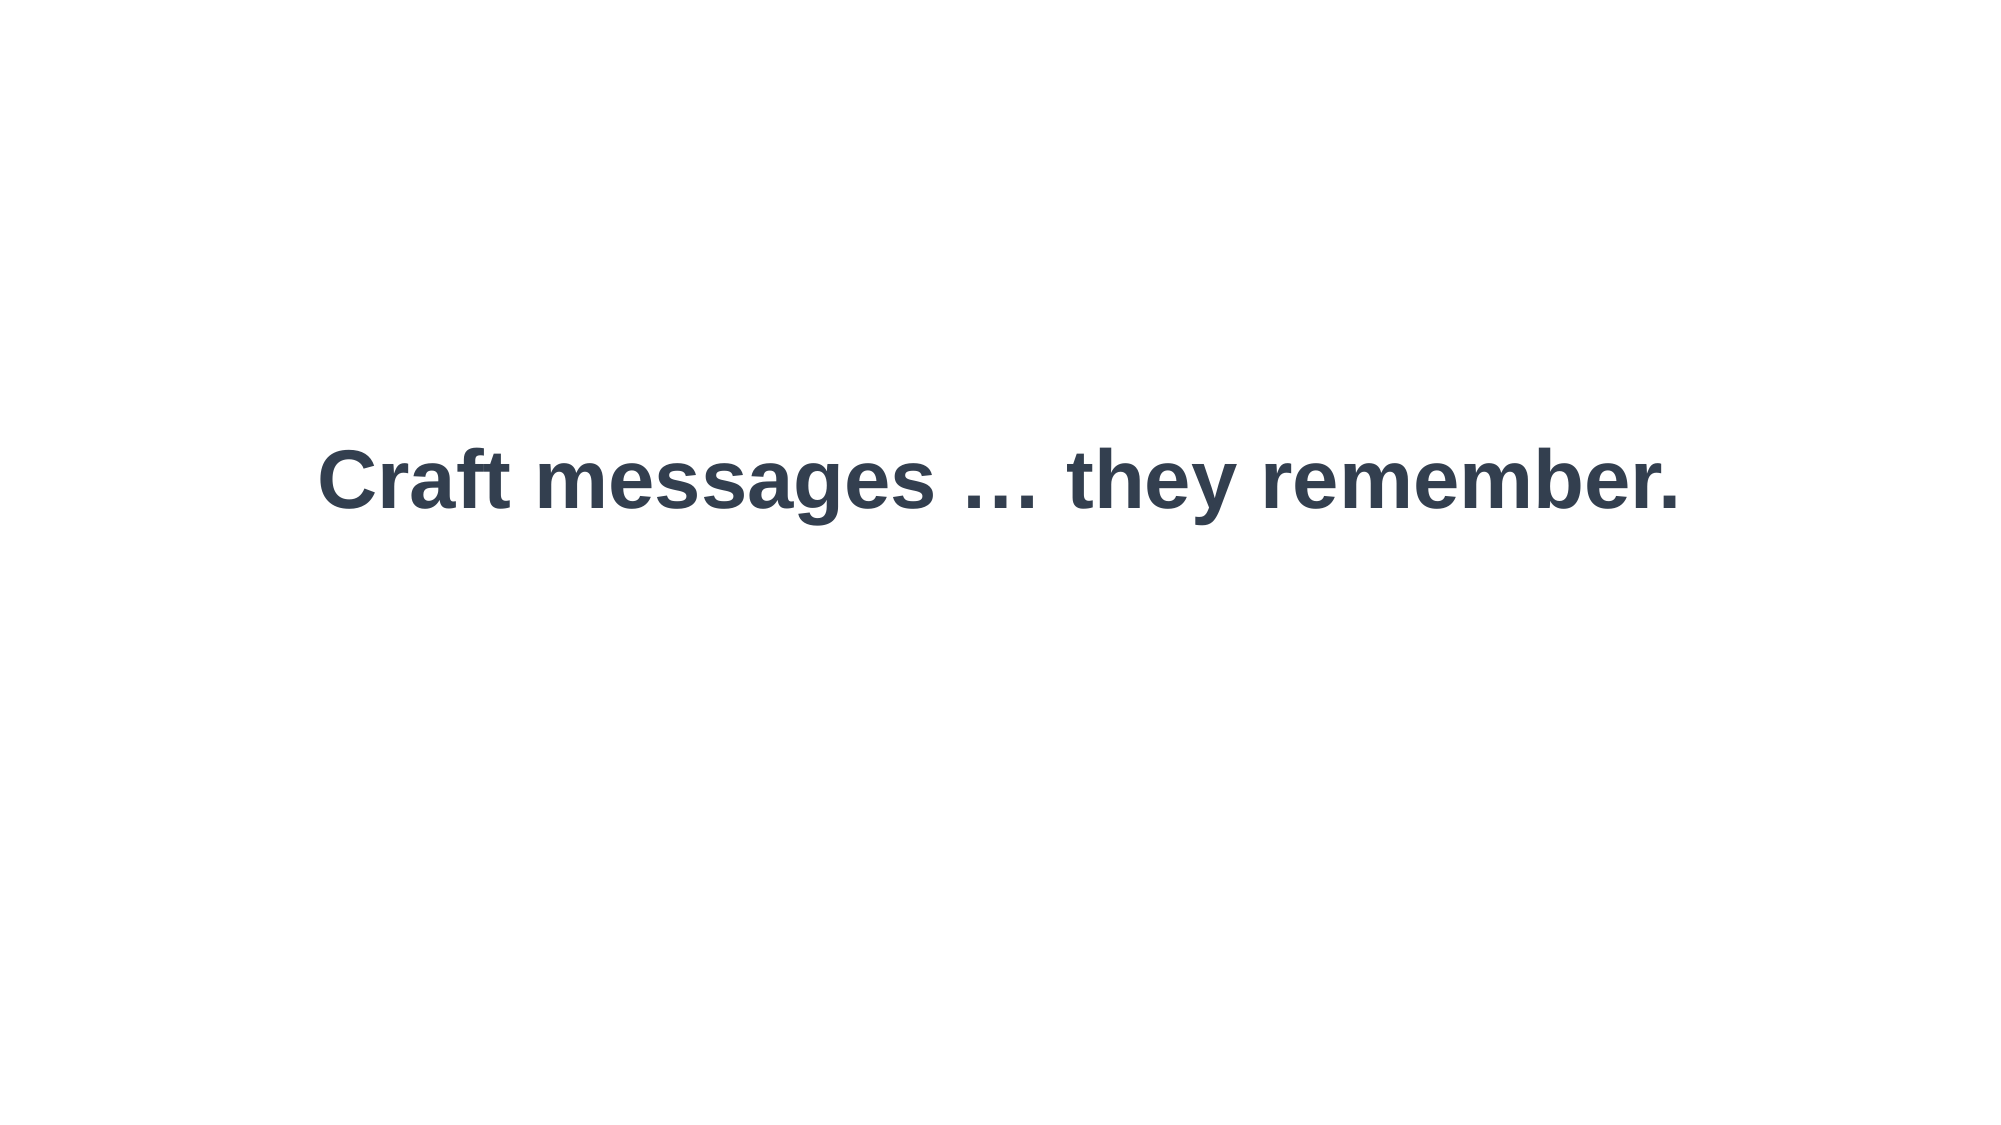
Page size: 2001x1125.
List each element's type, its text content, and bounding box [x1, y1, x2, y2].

title Craft messages … they remember. [99, 387, 1900, 575]
